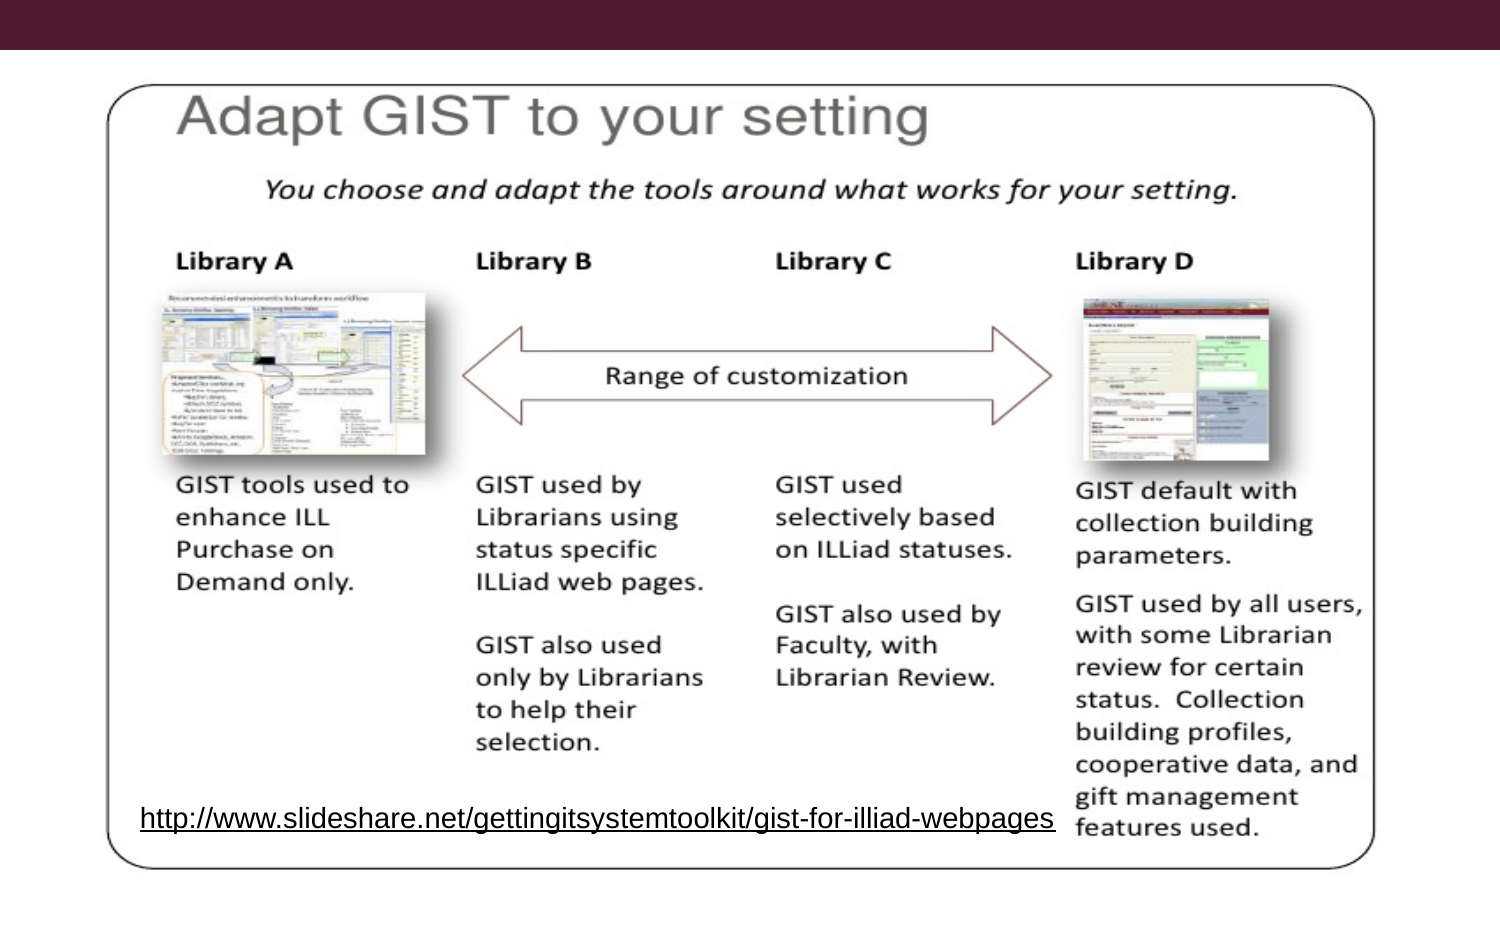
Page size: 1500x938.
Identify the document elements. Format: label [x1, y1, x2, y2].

picture [99, 76, 1384, 880]
